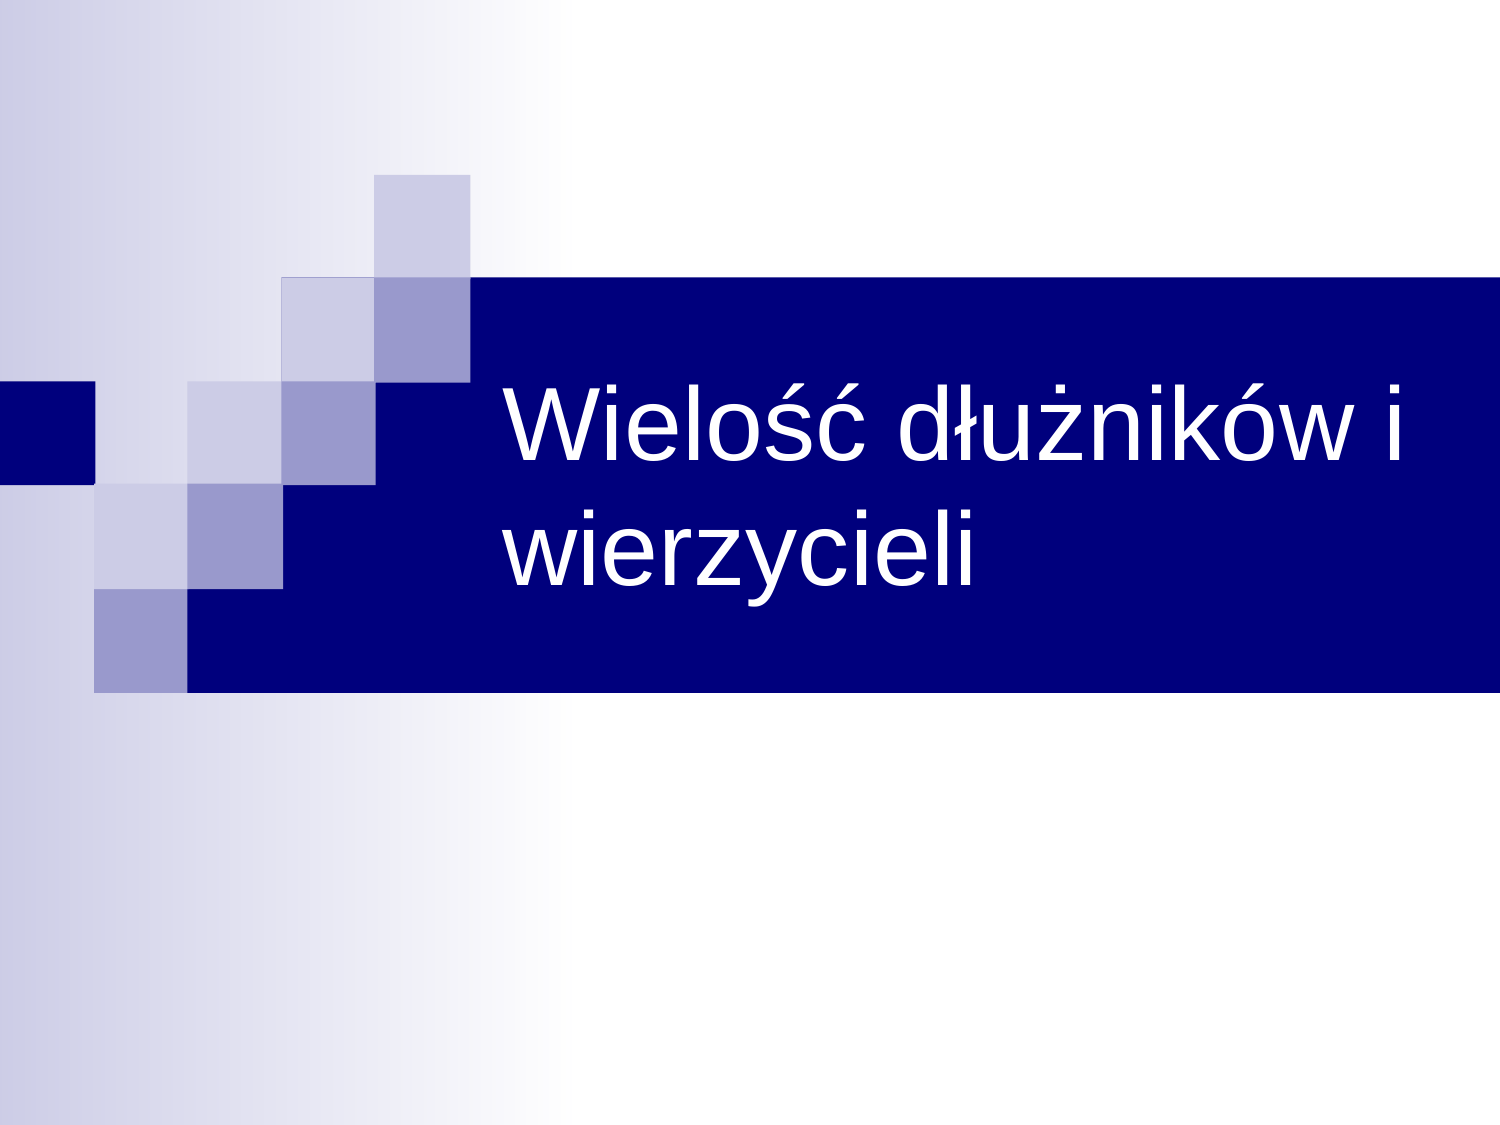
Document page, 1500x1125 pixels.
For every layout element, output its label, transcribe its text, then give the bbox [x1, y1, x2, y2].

title Wielość dłużników i wierzycieli [487, 299, 1476, 663]
